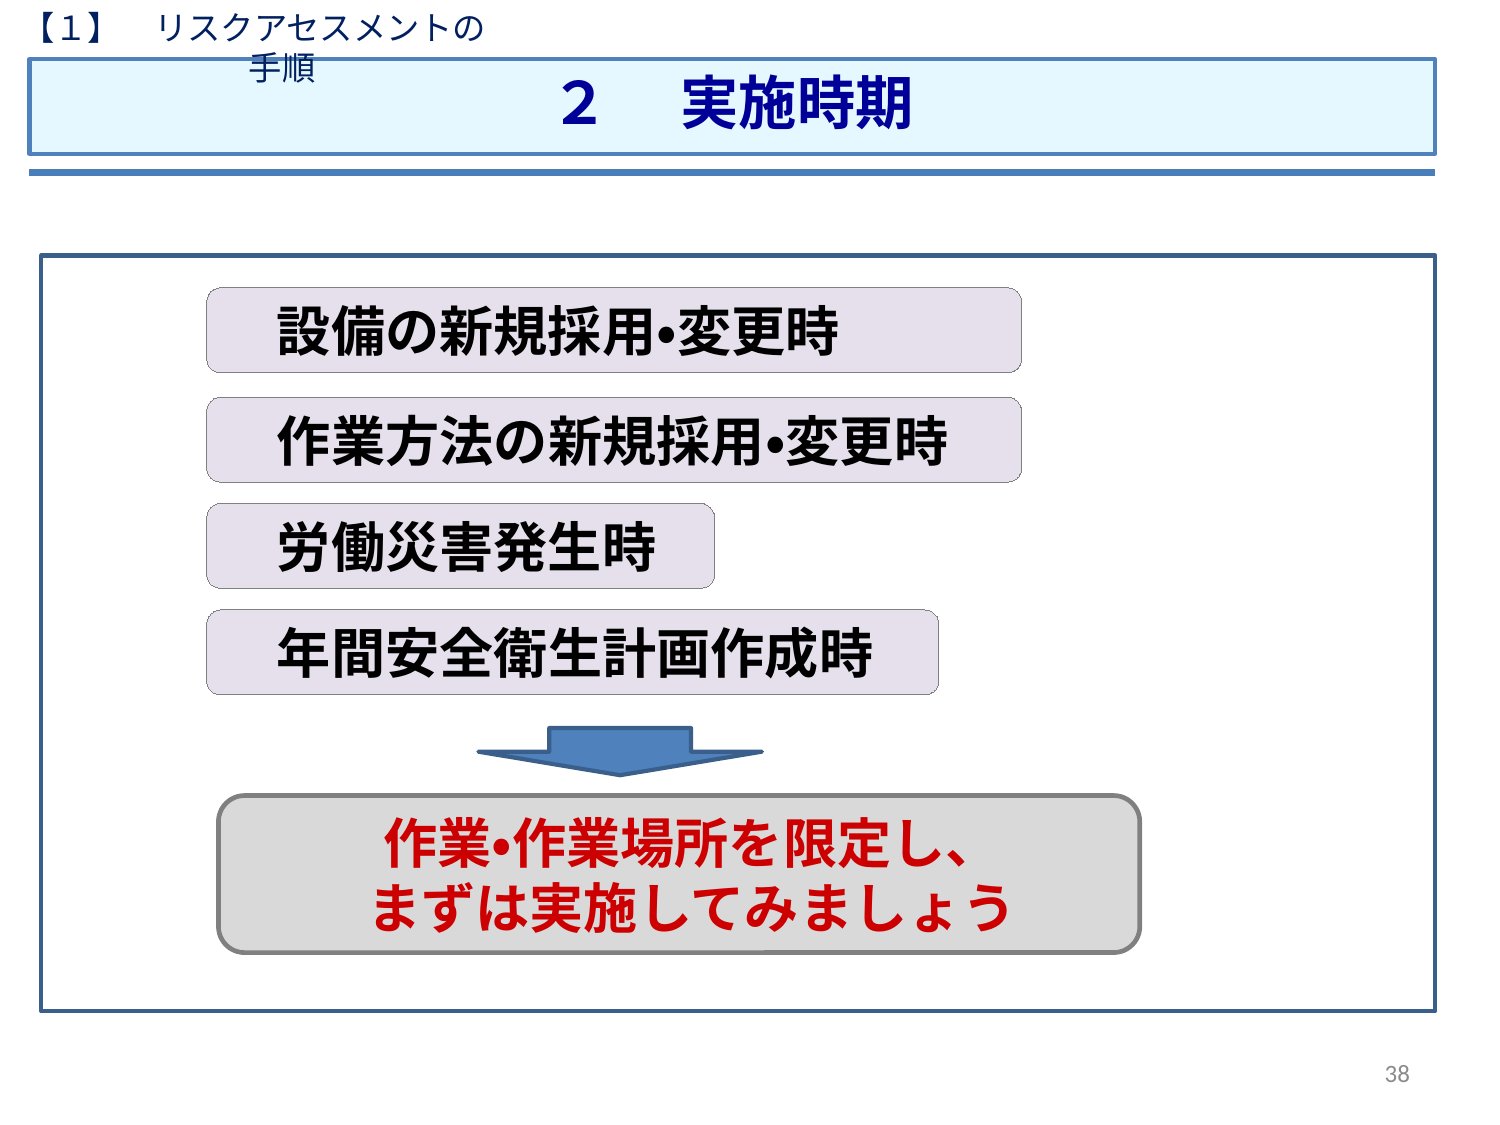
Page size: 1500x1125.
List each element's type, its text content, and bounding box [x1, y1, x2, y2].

text_box [39, 253, 1437, 1013]
text_box ２ 実施時期 [27, 57, 1437, 156]
text_box 作業・作業場所を限定し、 まずは実施してみましょう [218, 795, 1140, 953]
text_box [476, 725, 765, 778]
text_box 年間安全衛生計画作成時 [206, 609, 939, 695]
text_box 労働災害発生時 [206, 503, 715, 589]
slide_number 38 [1074, 1042, 1425, 1103]
text_box 【１】 リスクアセスメントの手順 [0, 0, 508, 60]
